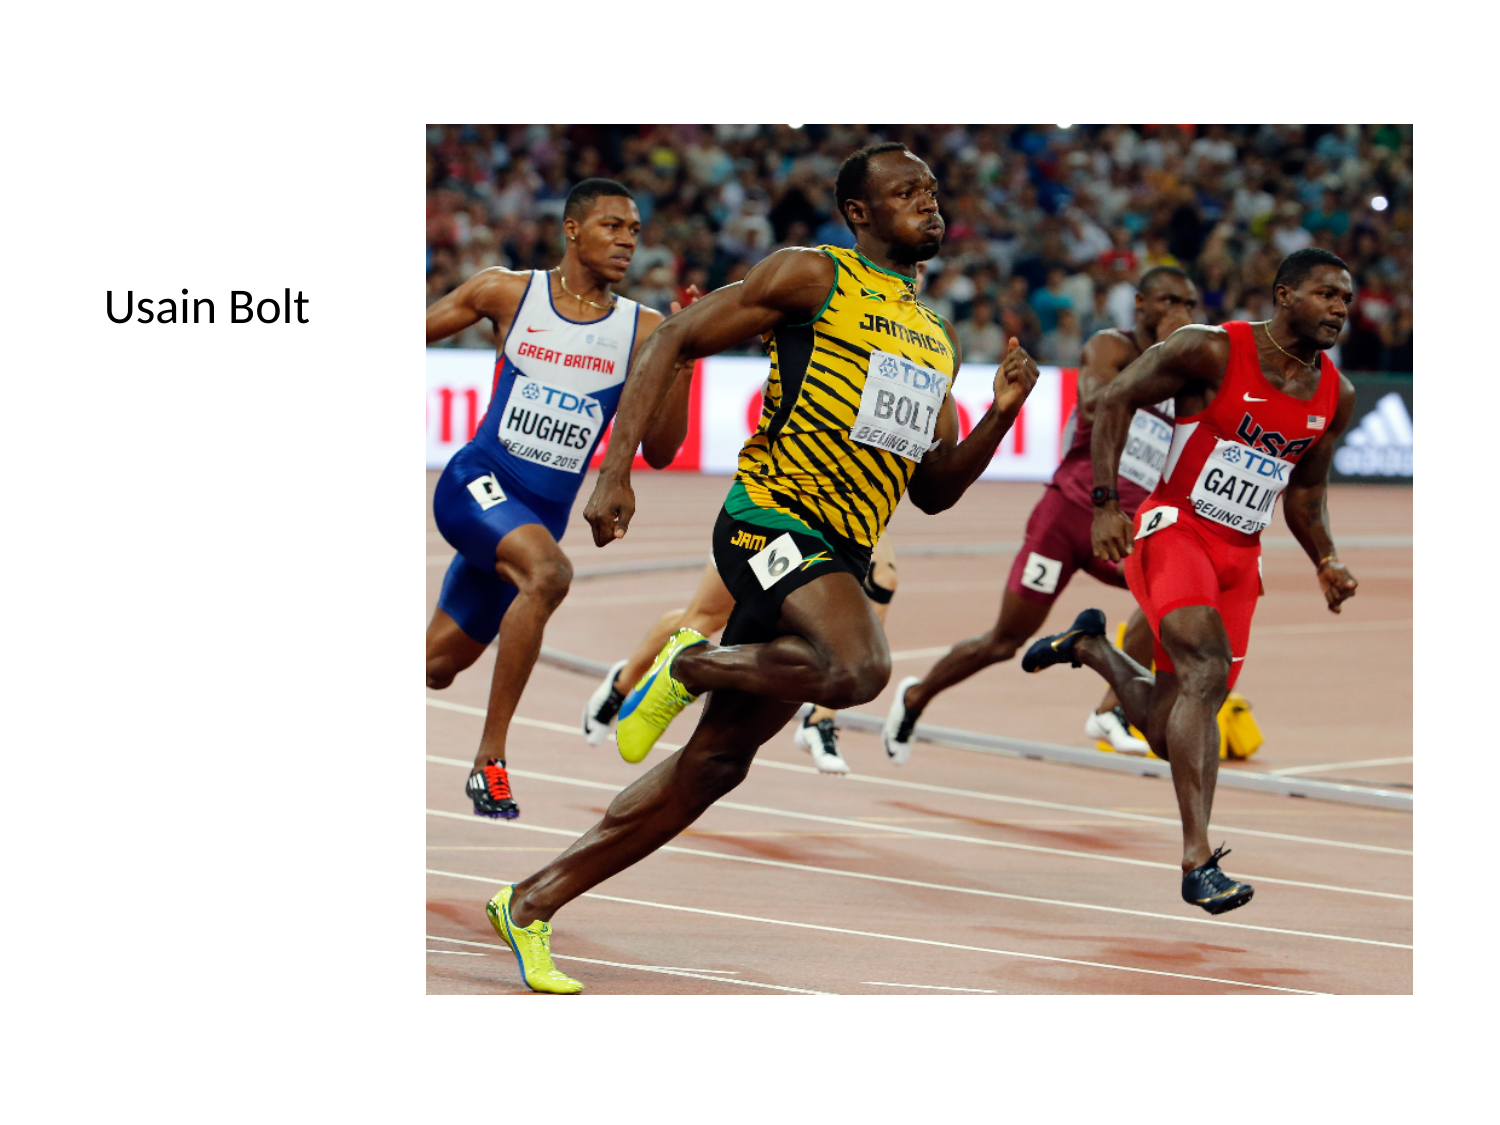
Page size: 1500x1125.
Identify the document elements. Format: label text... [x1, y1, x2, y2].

picture [426, 124, 1413, 995]
text_box Usain Bolt [89, 265, 426, 341]
